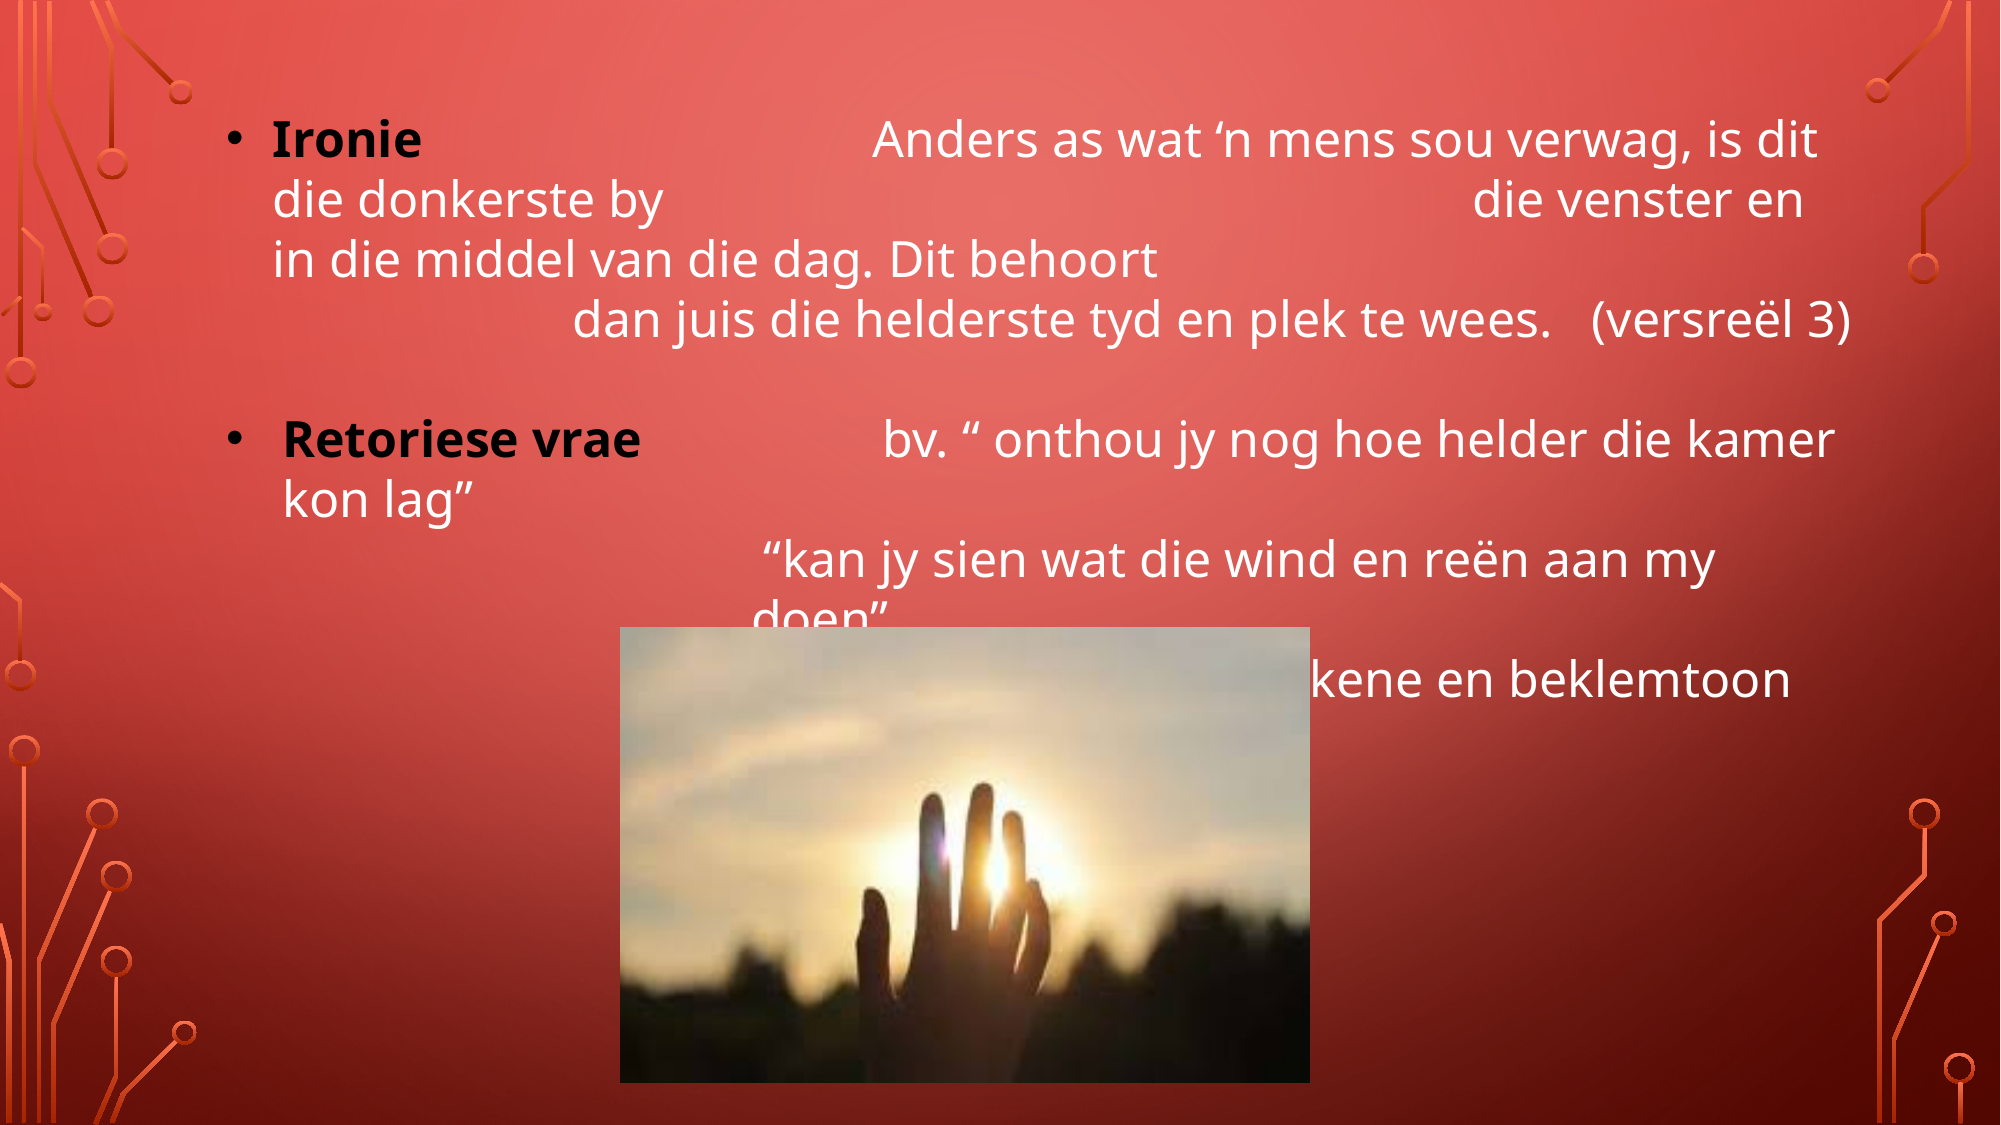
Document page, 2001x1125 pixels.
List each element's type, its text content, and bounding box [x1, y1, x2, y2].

text_box Ironie Anders as wat ‘n mens sou verwag, is dit die donkerste by die venster en in die middel van die dag. Dit behoort dan juis die helderste tyd en plek te wees. (versreël 3) Retoriese vrae bv. “ onthou jy nog hoe helder die kamer kon lag” “kan jy sien wat die wind en reën aan my doen” Betrek die aangesprokene en beklemtoon haar emosies. [211, 99, 1869, 775]
picture [619, 626, 1311, 1084]
